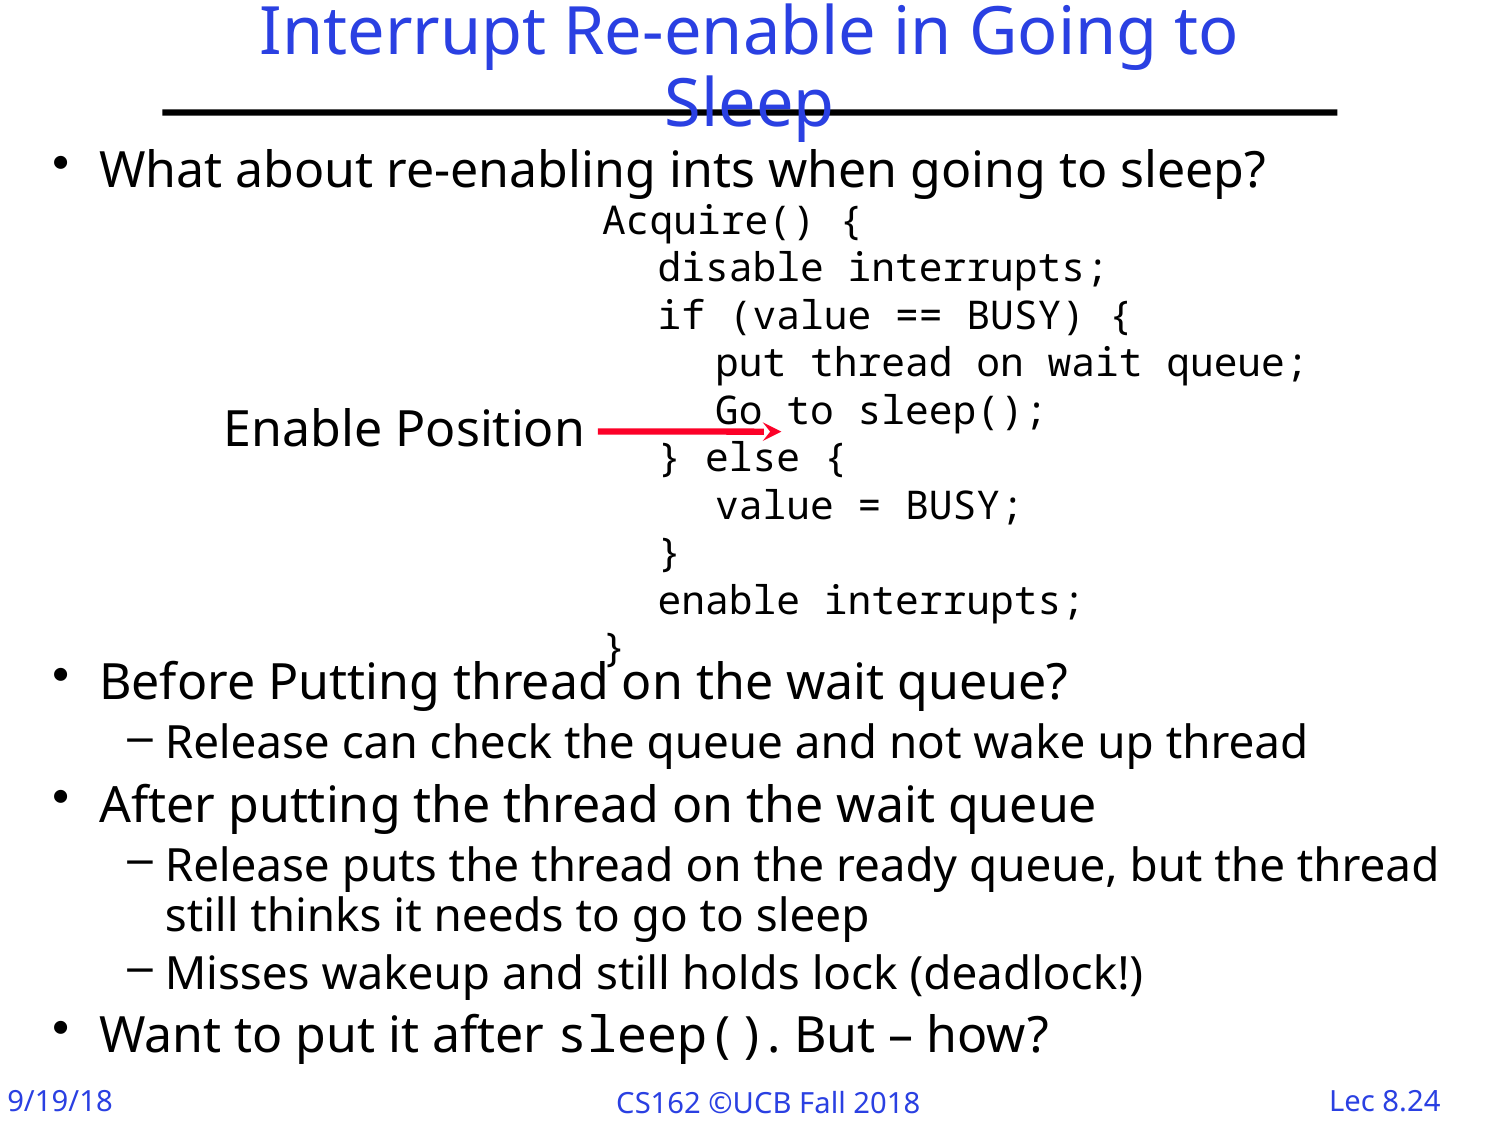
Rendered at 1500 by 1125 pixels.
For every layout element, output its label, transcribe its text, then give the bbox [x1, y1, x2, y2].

list What about re-enabling ints when going to sleep? Before Putting thread on the wait queue? Release can check the queue and not wake up thread After putting the thread on the wait queue Release puts the thread on the ready queue, but the thread still thinks it needs to go to sleep Misses wakeup and still holds lock (deadlock!) Want to put it after sleep(). But – how? [37, 137, 1463, 1100]
text_box Acquire() { disable interrupts; if (value == BUSY) { put thread on wait queue; Go to sleep(); } else { value = BUSY; } enable interrupts; } [587, 187, 1339, 677]
title Interrupt Re-enable in Going to Sleep [162, 24, 1338, 113]
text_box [234, 388, 782, 465]
